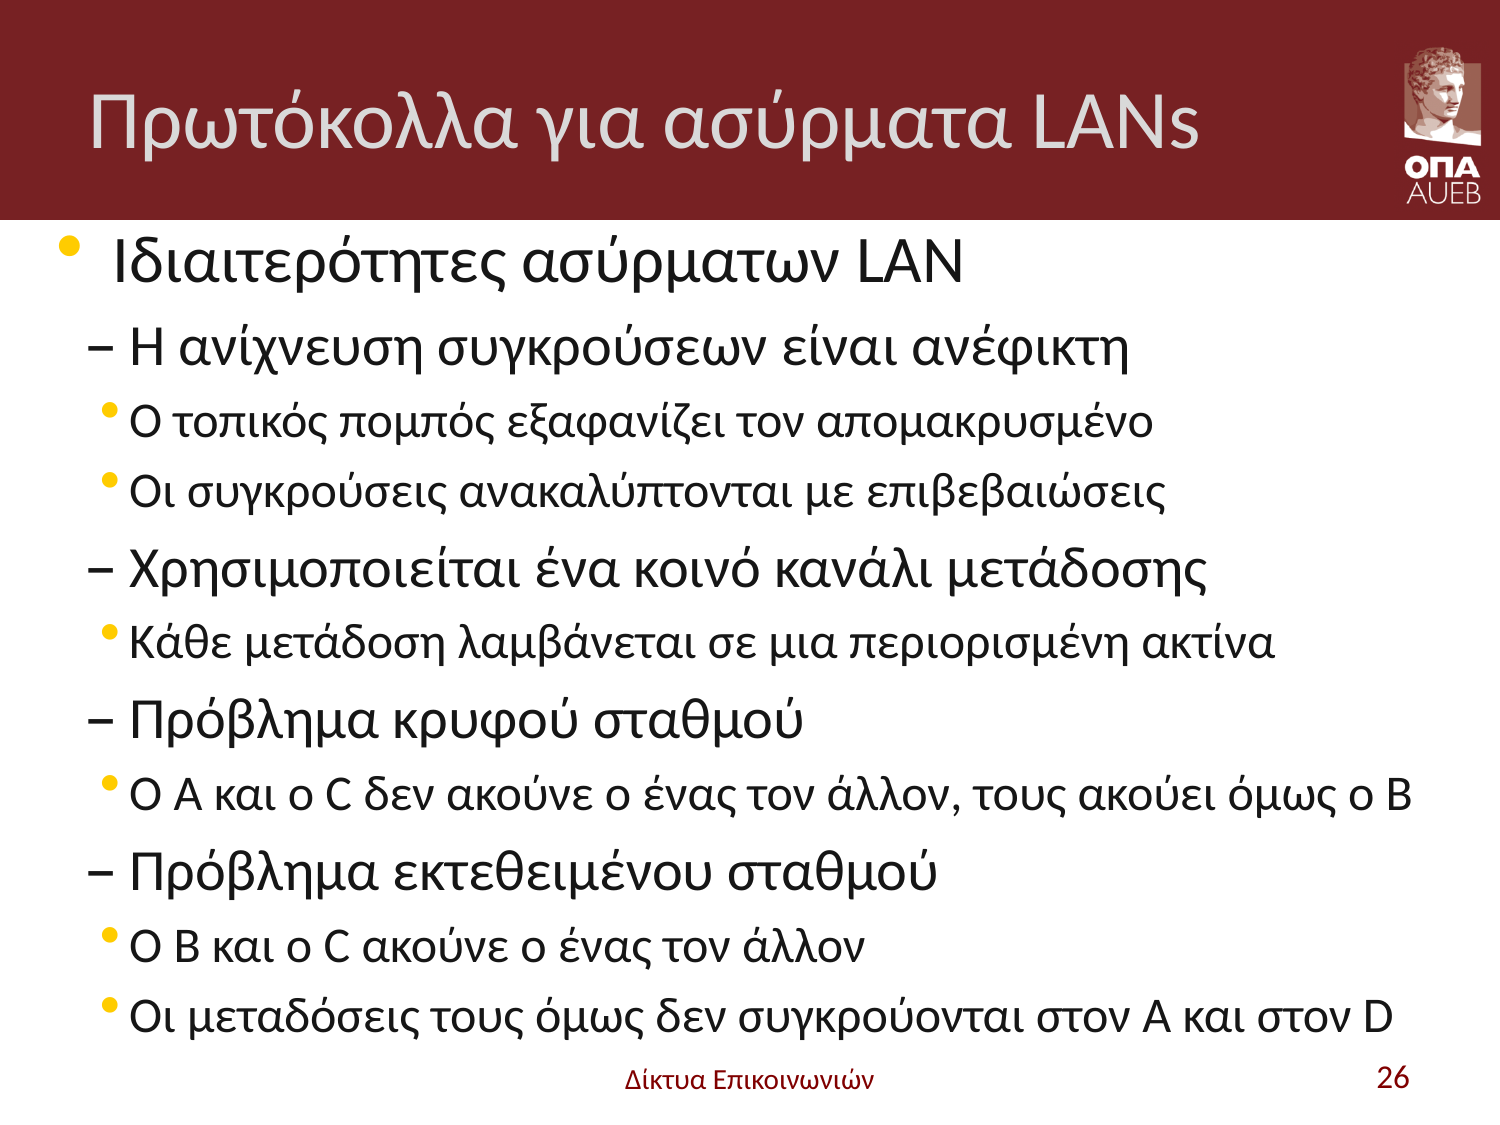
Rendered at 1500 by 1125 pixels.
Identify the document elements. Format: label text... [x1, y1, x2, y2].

title Πρωτόκολλα για ασύρματα LANs [73, 23, 1376, 208]
slide_number 26 [1074, 1024, 1425, 1103]
list Ιδιαιτερότητες ασύρματων LAN Η ανίχνευση συγκρούσεων είναι ανέφικτη Ο τοπικός πομπός εξαφανίζει τον απομακρυσμένο Οι συγκρούσεις ανακαλύπτονται με επιβεβαιώσεις Χρησιμοποιείται ένα κοινό κανάλι μετάδοσης Κάθε μετάδοση λαμβάνεται σε μια περιορισμένη ακτίνα Πρόβλημα κρυφού σταθμού Ο A και ο C δεν ακούνε ο ένας τον άλλον, τους ακούει όμως ο B Πρόβλημα εκτεθειμένου σταθμού Ο B και ο C ακούνε ο ένας τον άλλον Οι μεταδόσεις τους όμως δεν συγκρούονται στον A και στον D [41, 208, 1447, 1012]
footer Δίκτυα Επικοινωνιών [512, 1024, 988, 1103]
picture [1394, 40, 1489, 212]
